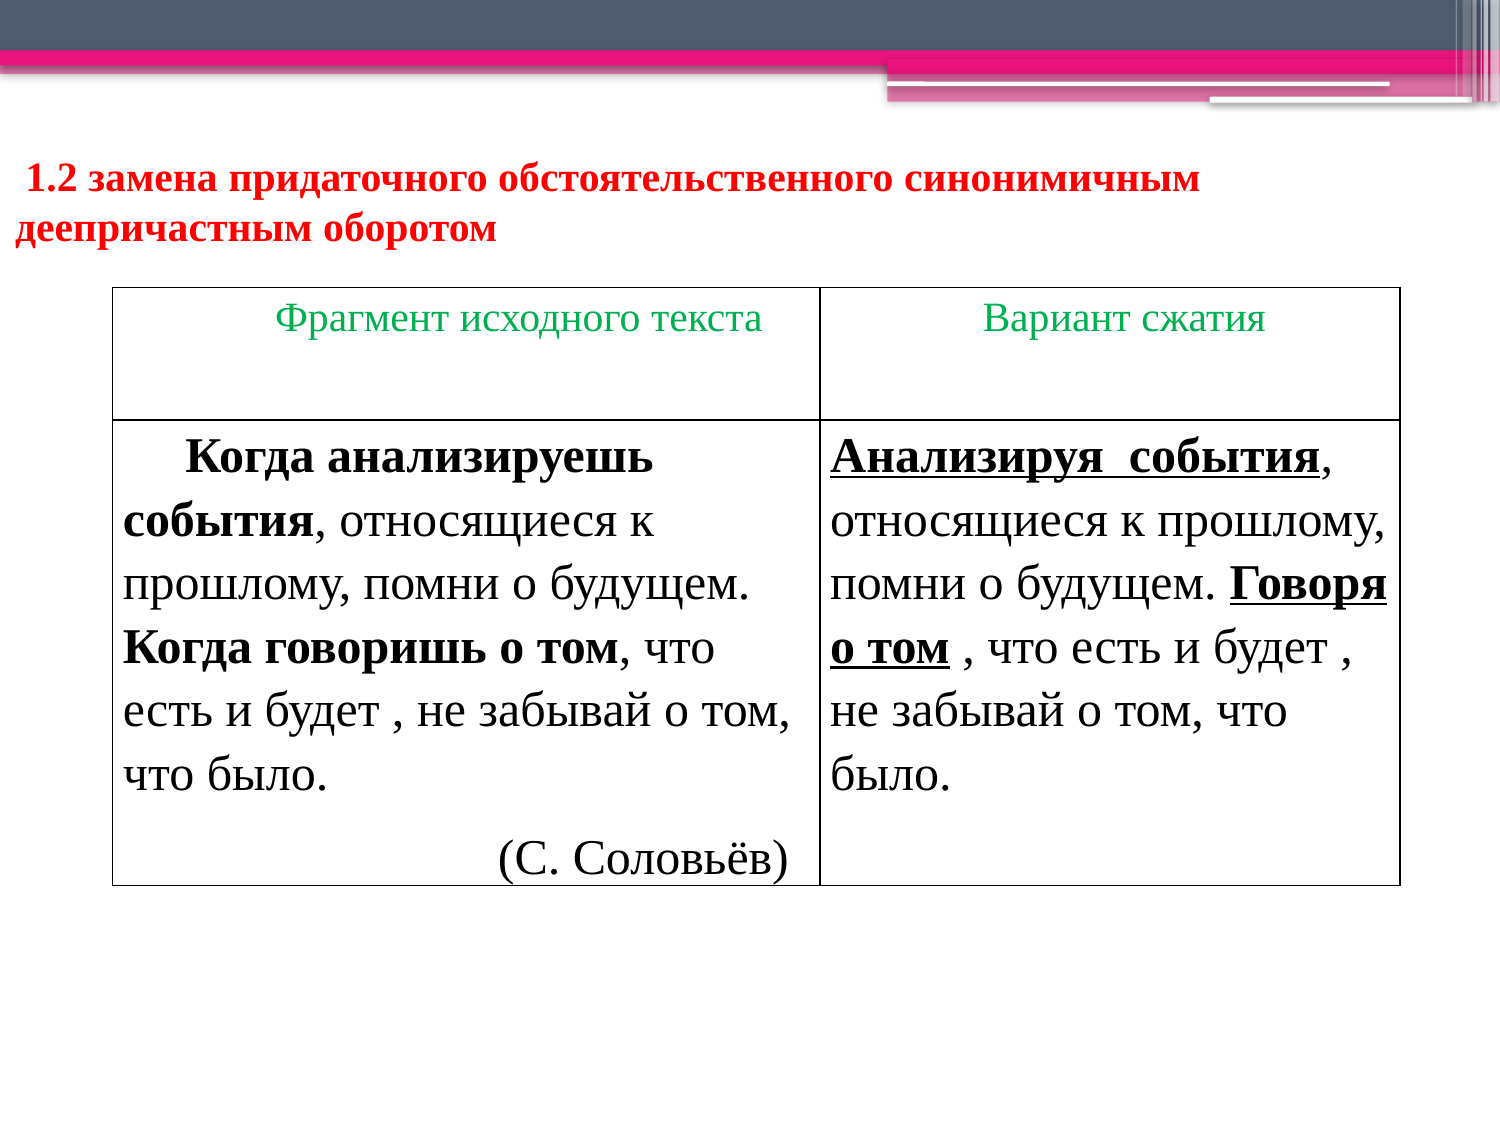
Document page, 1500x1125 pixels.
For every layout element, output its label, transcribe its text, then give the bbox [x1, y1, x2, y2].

table_header Вариант сжатия [821, 288, 1399, 419]
text_box 1.2 замена придаточного обстоятельственного синонимичным деепричастным оборотом [0, 142, 1500, 258]
table_cell Анализируя события, относящиеся к прошлому, помни о будущем. Говоря о том , что есть и будет , не забывай о том, что было. [821, 421, 1399, 885]
table_header Фрагмент исходного текста [113, 288, 819, 419]
table_cell Когда анализируешь события, относящиеся к прошлому, помни о будущем. Когда говоришь о том, что есть и будет , не забывай о том, что было. (С. Соловьёв) [113, 421, 819, 885]
